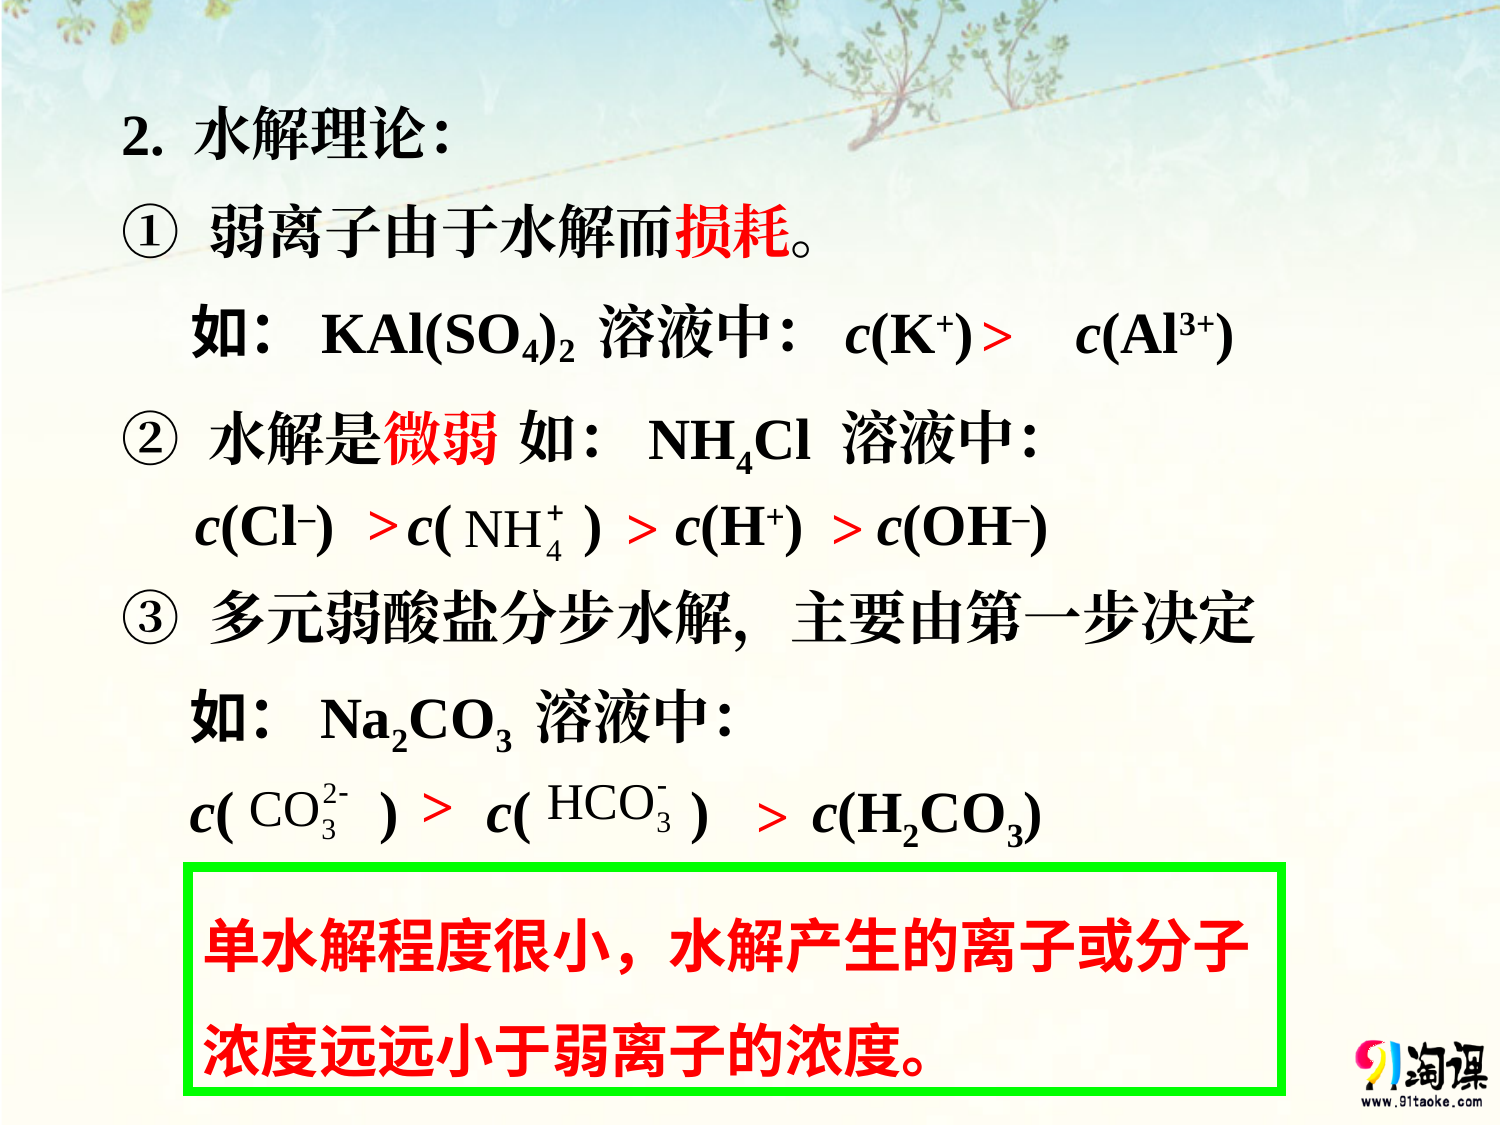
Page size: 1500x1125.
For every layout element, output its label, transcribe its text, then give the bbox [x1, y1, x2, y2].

text_box c(Cl–) c( ) c(H+) c(OH–) [576, 489, 611, 565]
text_box > [352, 479, 475, 565]
text_box 单水解程度很小，水解产生的离子或分子浓度远远小于弱离子的浓度。 [187, 866, 1282, 1092]
text_box > [611, 489, 762, 569]
text_box > [966, 290, 1140, 376]
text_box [454, 487, 573, 575]
text_box 如：Na2CO3 溶液中： c( ) c( ) c(H2CO3) [174, 672, 1317, 862]
text_box > [741, 771, 892, 857]
text_box c(Cl–) c( ) c(H+) c(OH–) [967, 479, 1152, 565]
text_box ① 弱离子由于水解而损耗。 [106, 187, 1192, 273]
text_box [241, 770, 367, 853]
text_box ② 水解是微弱 [106, 394, 475, 480]
text_box 如：NH4Cl 溶液中： [475, 393, 1146, 489]
text_box 2. 水解理论： [106, 90, 673, 175]
text_box > [816, 489, 967, 569]
text_box 如：KAl(SO4)2 溶液中：c(K+) c(Al3+) [175, 287, 1353, 377]
text_box > [406, 761, 557, 847]
text_box c(Cl–) c( ) c(H+) c(OH–) [762, 489, 816, 565]
text_box ③ 多元弱酸盐分步水解，主要由第一步决定 [106, 574, 1388, 659]
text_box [538, 763, 685, 846]
text_box c(Cl–) c( ) c(H+) c(OH–) [180, 479, 352, 565]
picture [1, 0, 1500, 1125]
